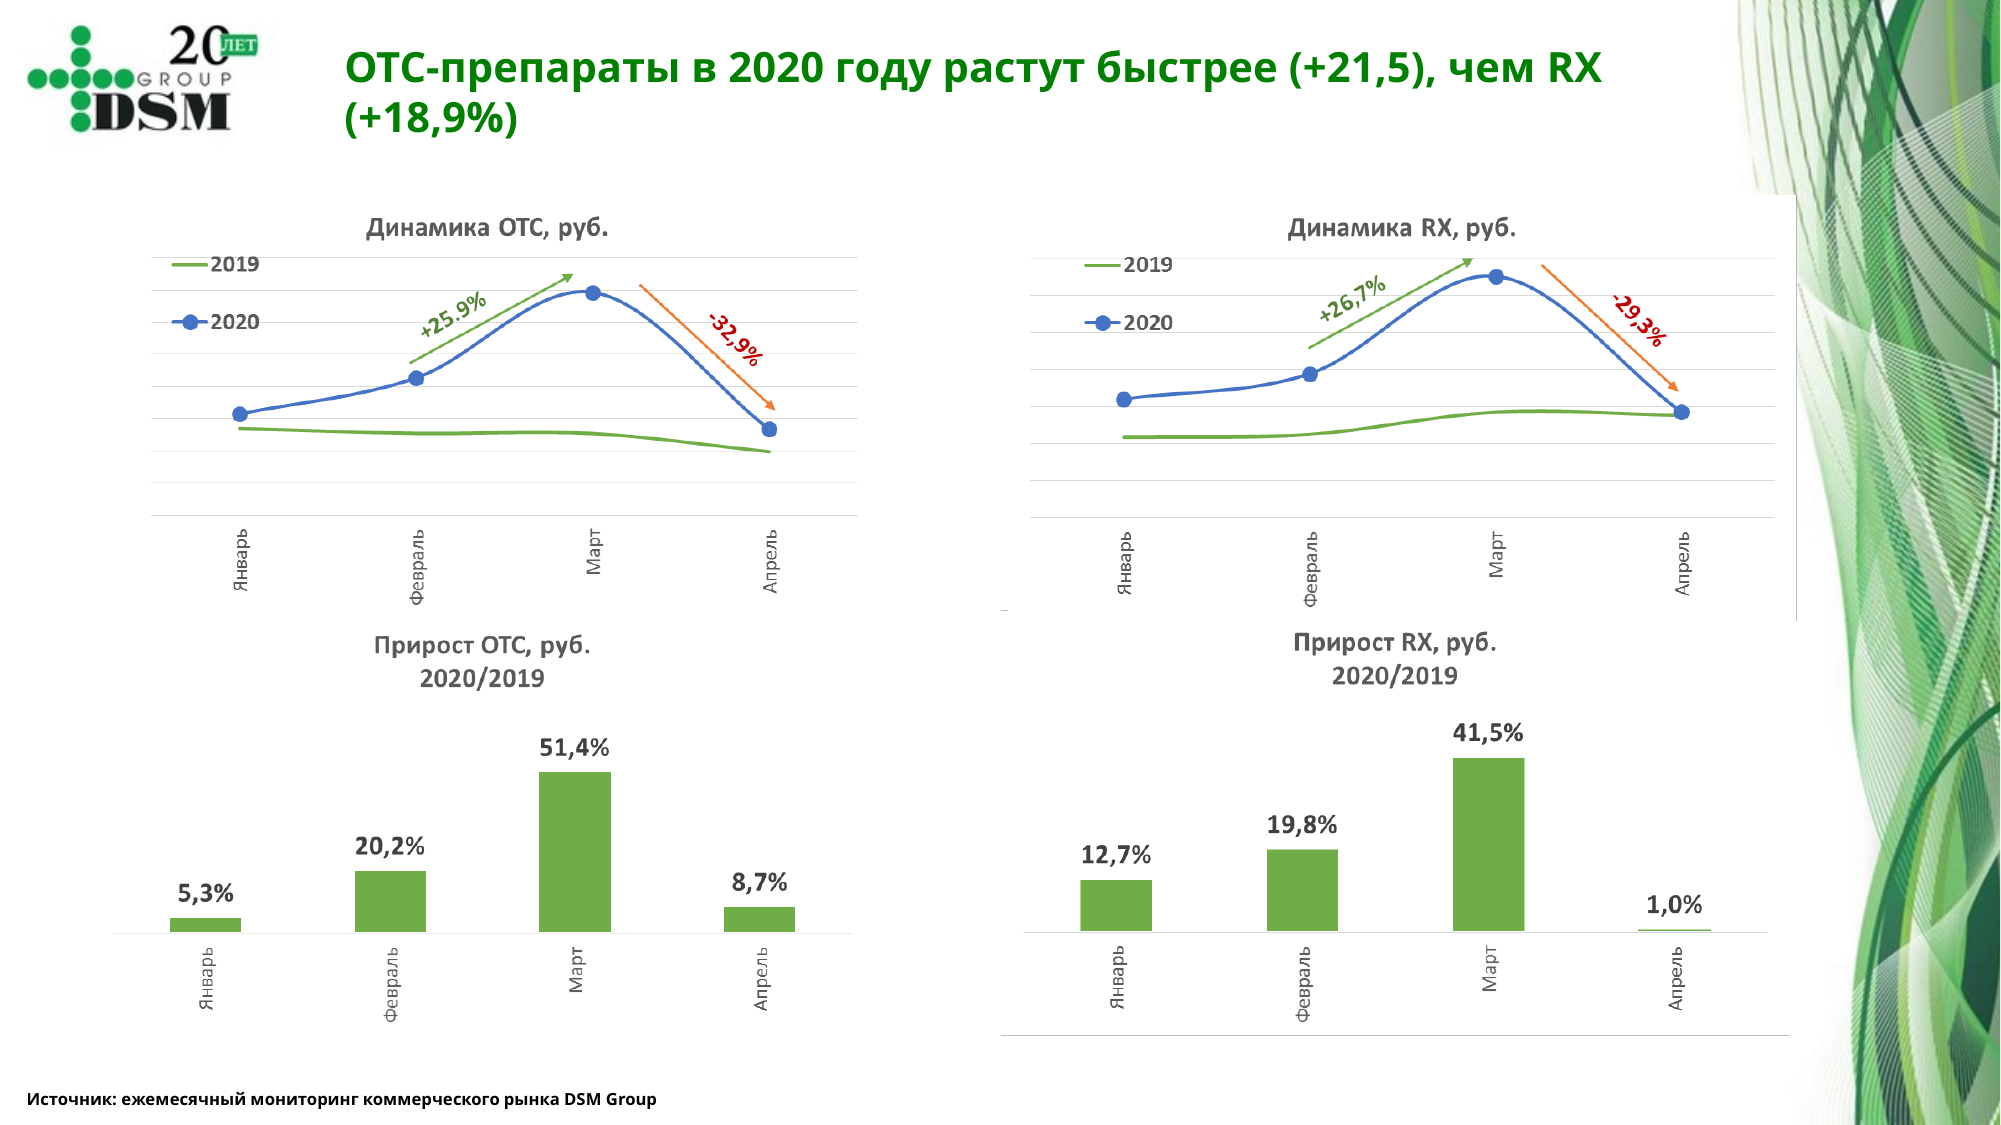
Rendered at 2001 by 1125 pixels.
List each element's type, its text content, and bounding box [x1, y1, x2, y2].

text_box OTC-препараты в 2020 году растут быстрее (+21,5), чем RX (+18,9%) [329, 33, 1758, 149]
text_box Источник: ежемесячный мониторинг коммерческого рынка DSM Group [11, 1081, 957, 1117]
picture [0, 0, 2001, 1125]
